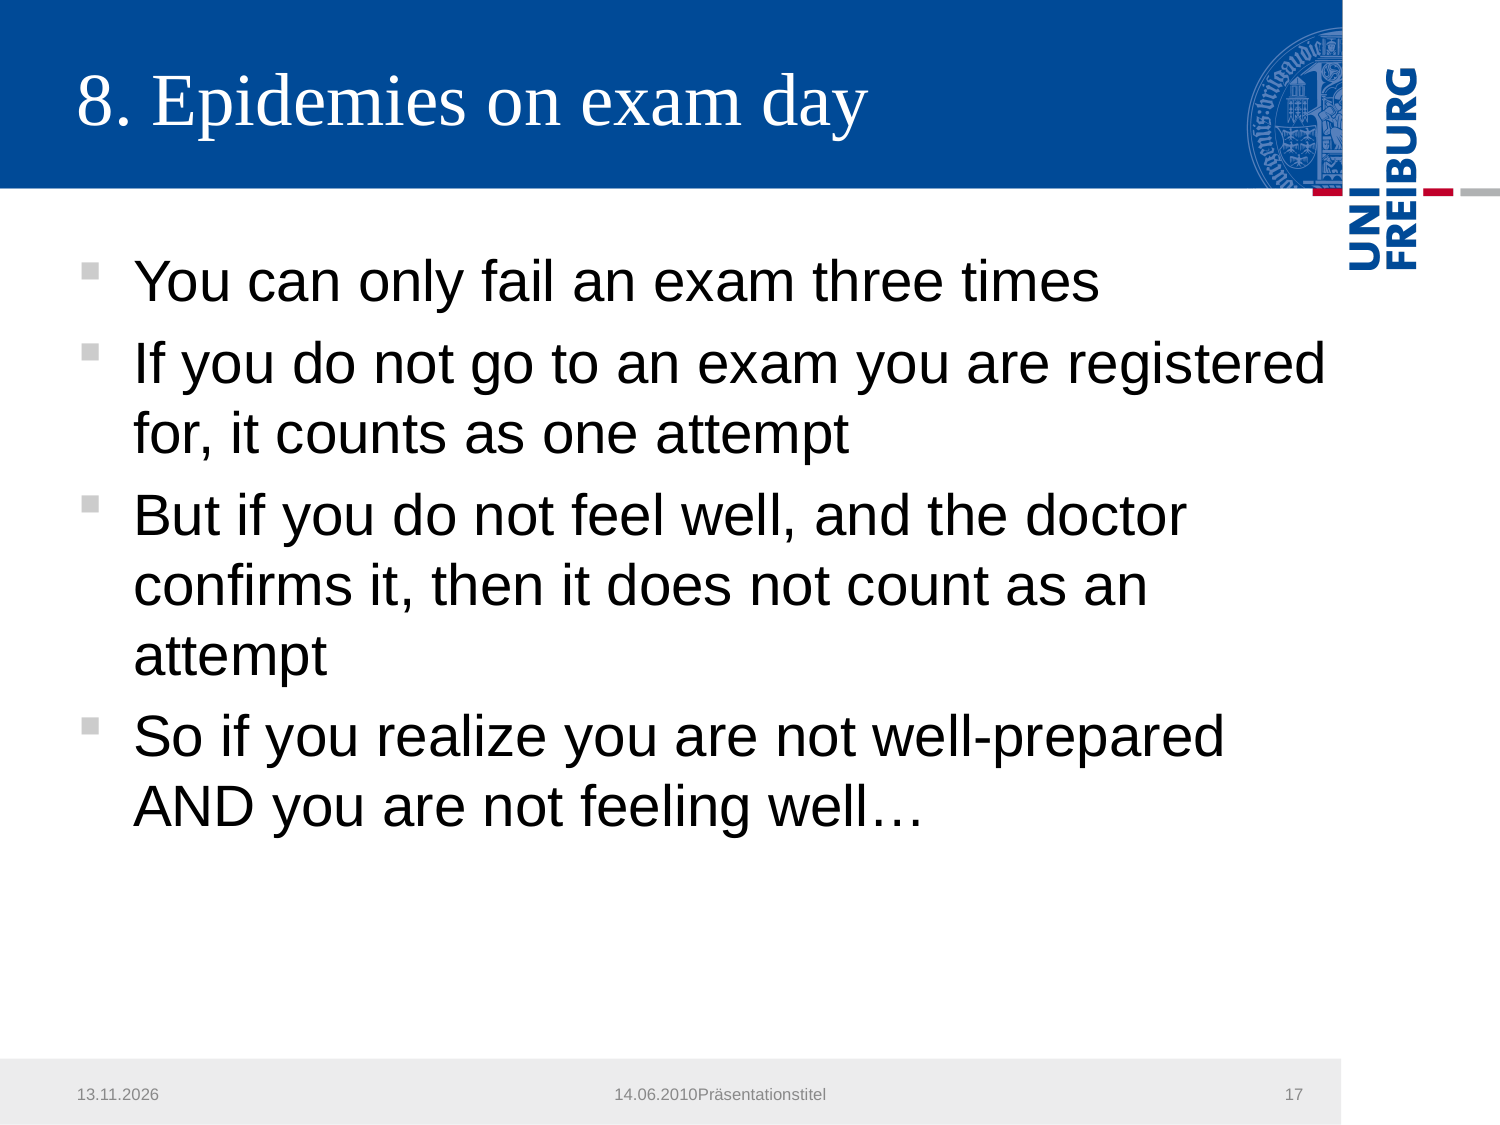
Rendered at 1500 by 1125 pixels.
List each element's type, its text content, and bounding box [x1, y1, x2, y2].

title 8. Epidemies on exam day [76, 49, 1235, 169]
footer 14.06.2010Präsentationstitel [229, 1074, 1211, 1114]
slide_number 17 [1234, 1074, 1304, 1114]
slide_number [76, 1074, 207, 1114]
picture [0, 0, 1500, 270]
list You can only fail an exam three times If you do not go to an exam you are registered for, it counts as one attempt But if you do not feel well, and the doctor confirms it, then it does not count as an attempt So if you realize you are not well-prepared AND you are not feeling well… [76, 243, 1341, 1024]
